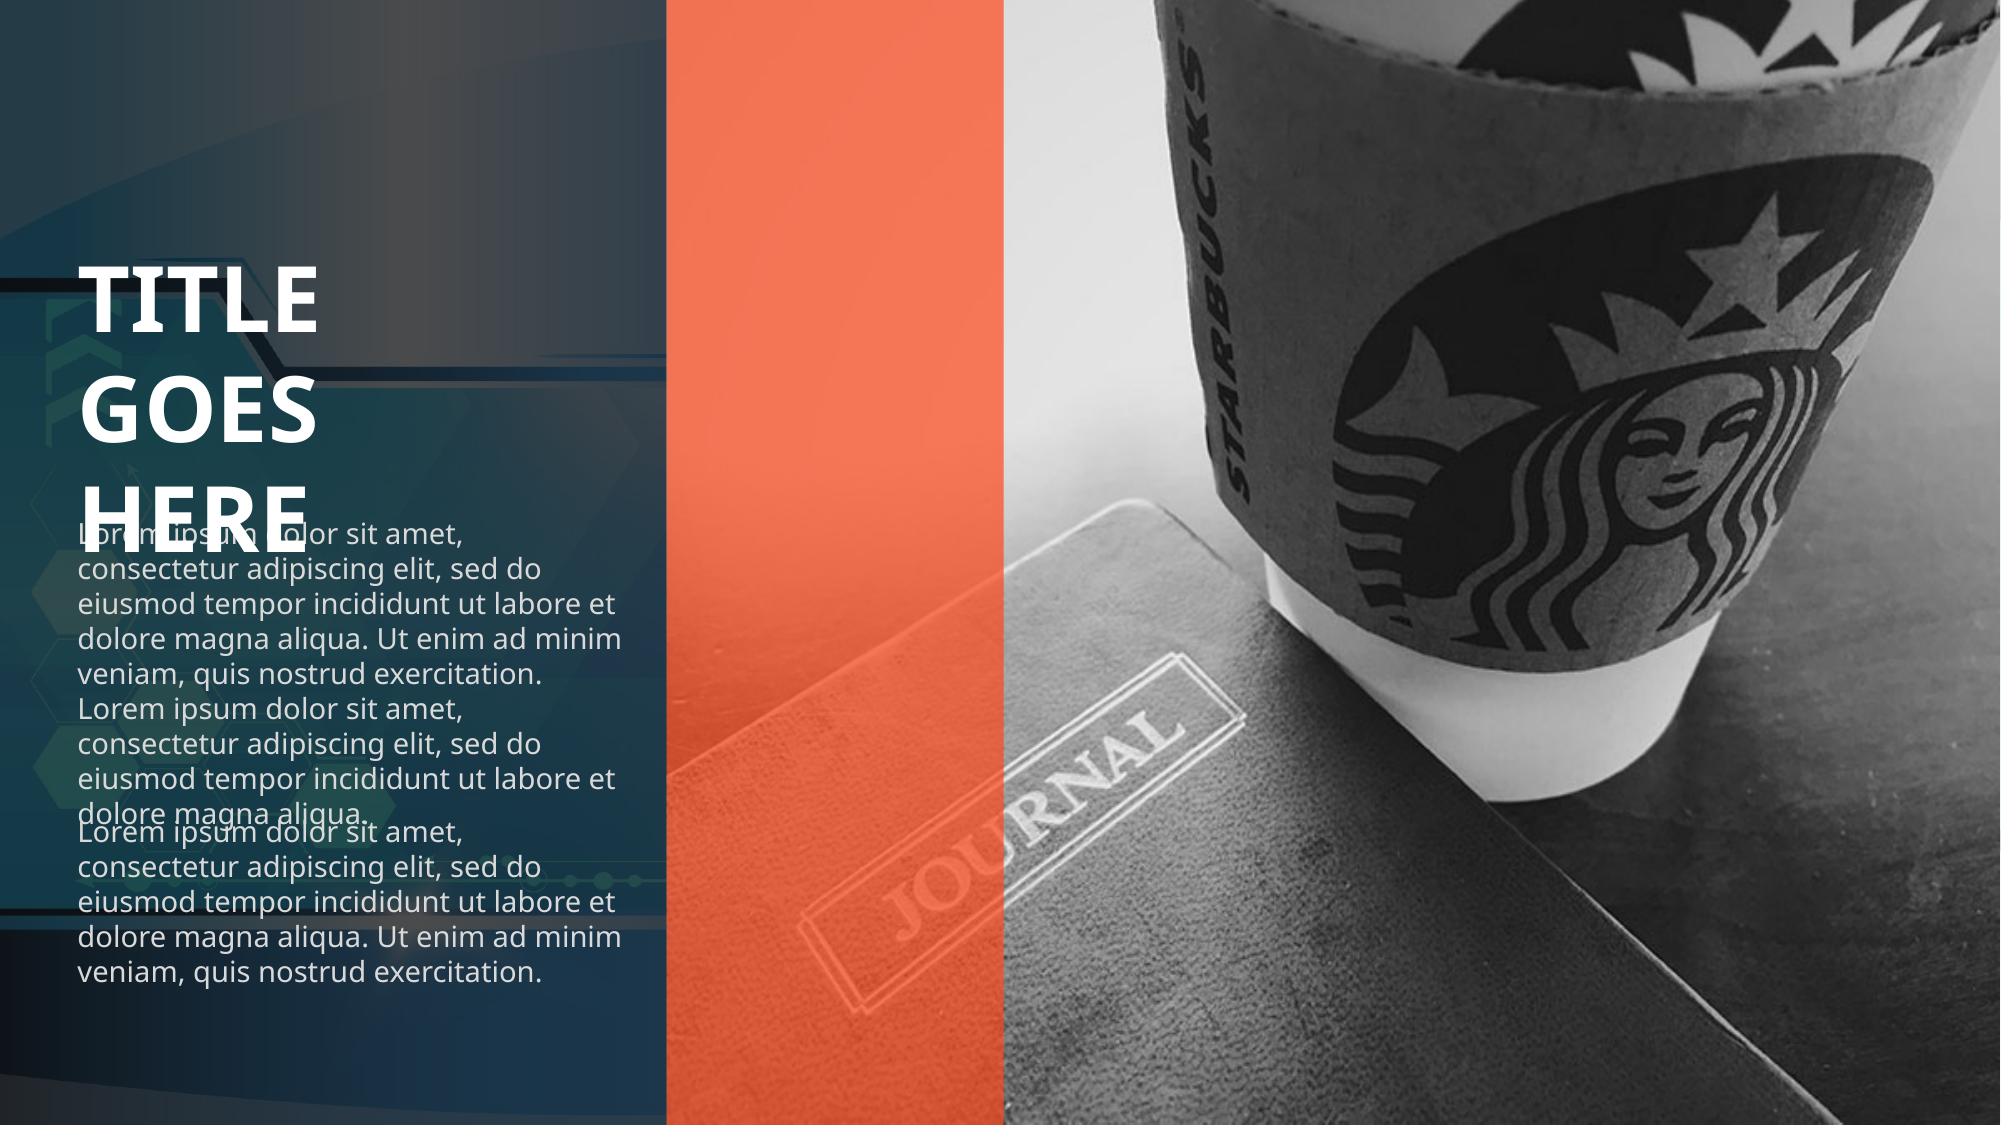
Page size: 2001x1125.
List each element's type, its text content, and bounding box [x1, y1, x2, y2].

text_box TITLE GOES HERE [62, 233, 549, 578]
text_box Lorem ipsum dolor sit amet, consectetur adipiscing elit, sed do eiusmod tempor incididunt ut labore et dolore magna aliqua. Ut enim ad minim veniam, quis nostrud exercitation. Lorem ipsum dolor sit amet, consectetur adipiscing elit, sed do eiusmod tempor incididunt ut labore et dolore magna aliqua. [62, 507, 643, 805]
text_box Lorem ipsum dolor sit amet, consectetur adipiscing elit, sed do eiusmod tempor incididunt ut labore et dolore magna aliqua. Ut enim ad minim veniam, quis nostrud exercitation. [62, 805, 643, 996]
text_box [666, 0, 1005, 1125]
text_box [1005, 0, 2000, 1125]
